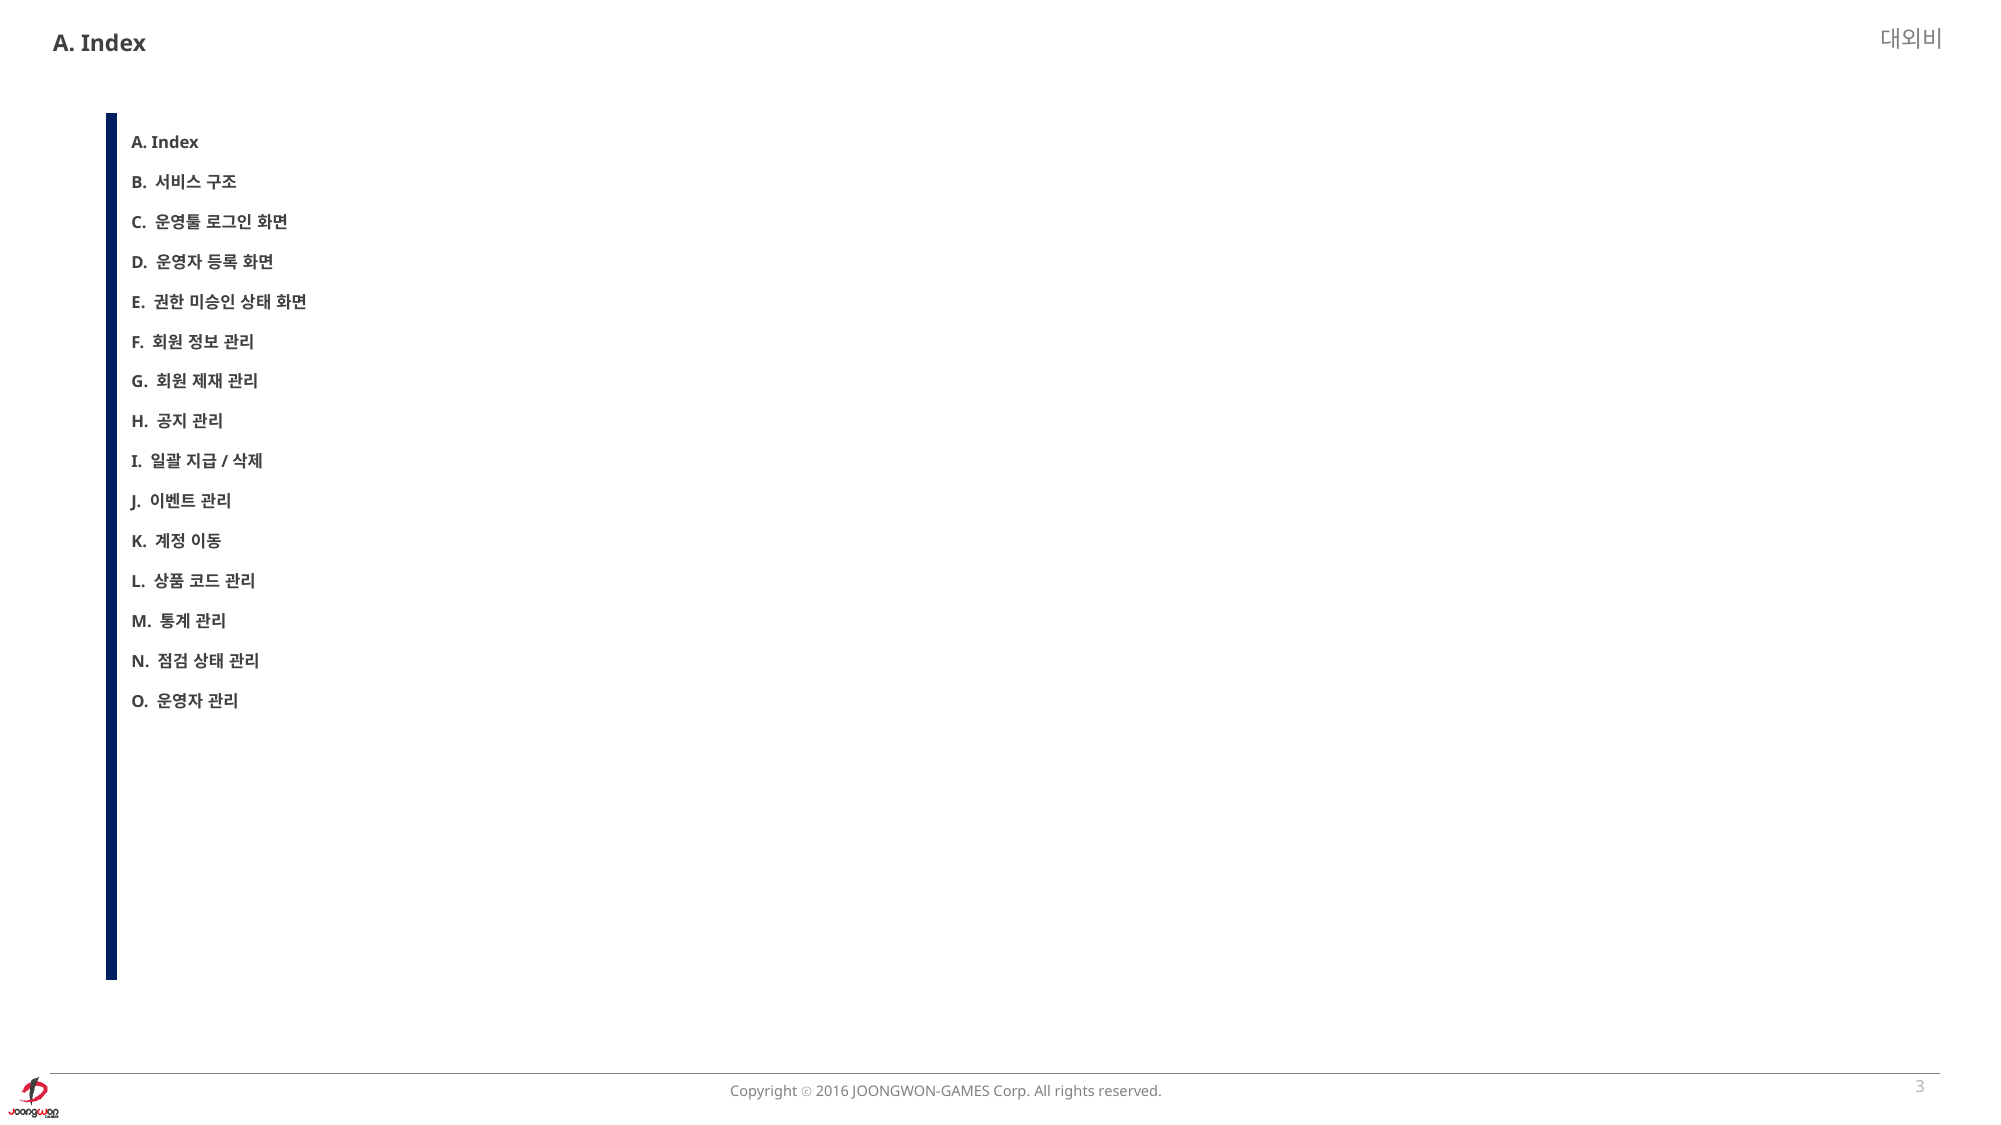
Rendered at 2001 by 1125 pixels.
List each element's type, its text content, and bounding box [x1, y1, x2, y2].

slide_number 3 [1828, 1073, 1940, 1102]
text_box A. Index B. 서비스 구조 C. 운영툴 로그인 화면 D. 운영자 등록 화면 E. 권한 미승인 상태 화면 F. 회원 정보 관리 G. 회원 제재 관리 H. 공지 관리 I. 일괄 지급/삭제 J. 이벤트 관리 K. 계정 이동 L. 상품 코드 관리 M. 통계 관리 N. 점검 상태 관리 O. 운영자 관리 [116, 104, 389, 718]
picture [0, 1074, 65, 1120]
text_box [106, 113, 117, 980]
text_box A. Index [38, 20, 161, 64]
